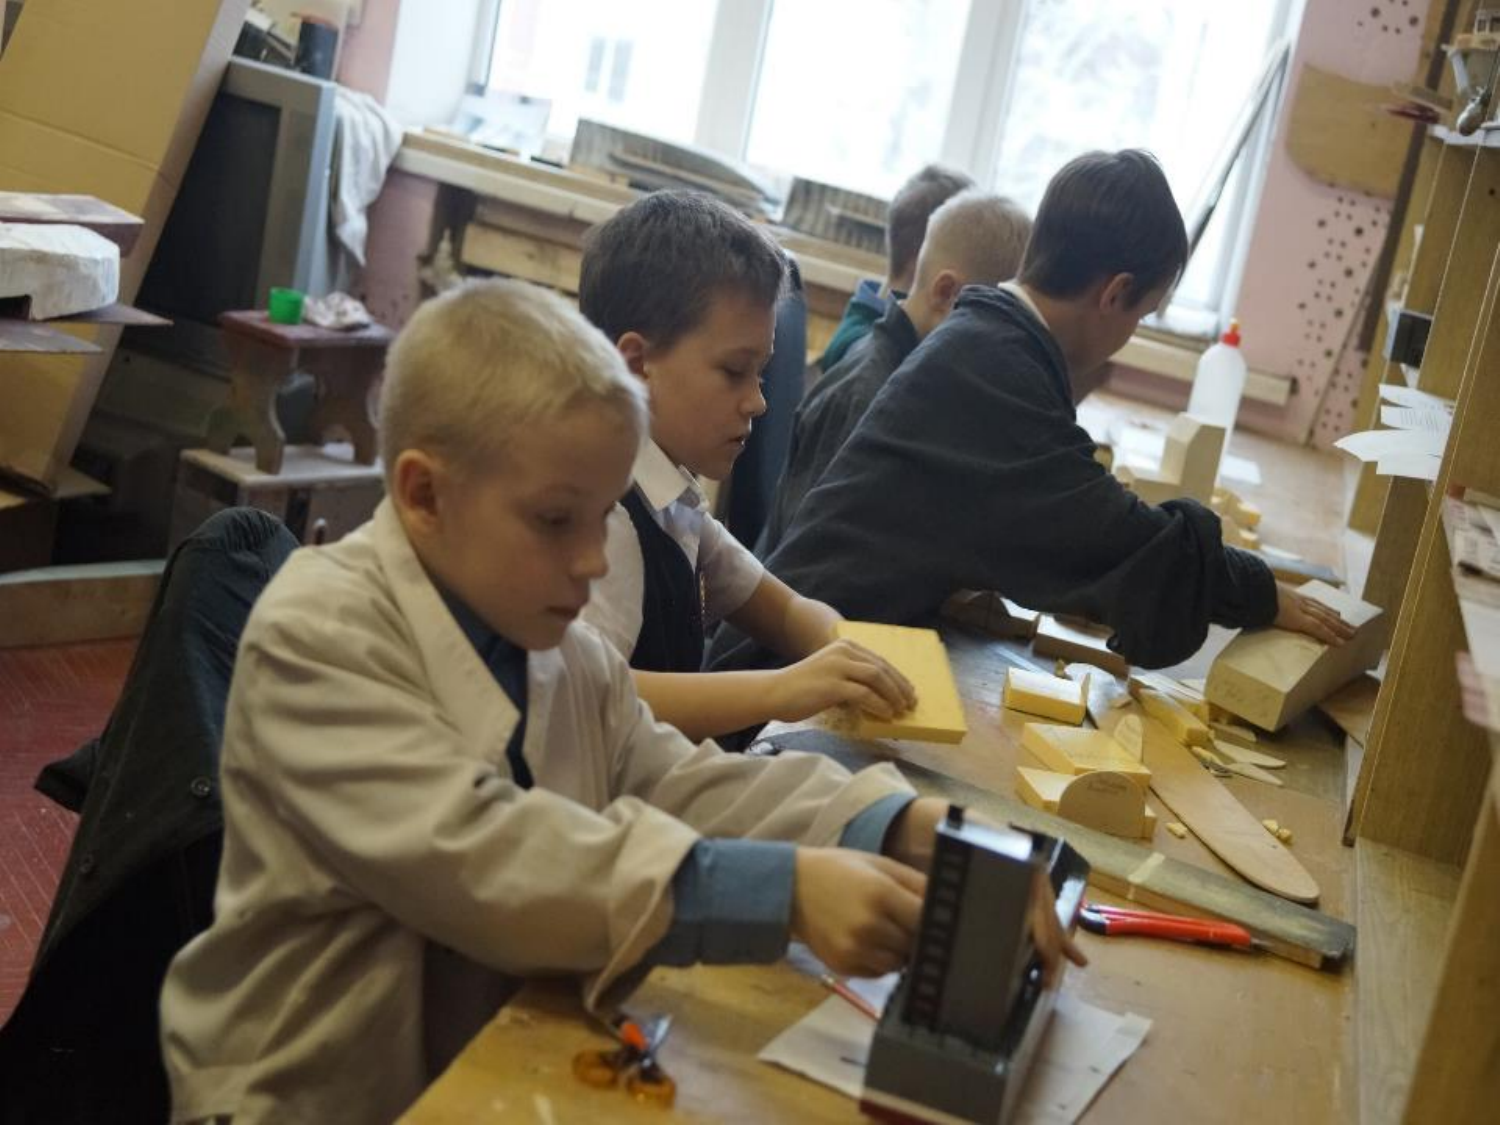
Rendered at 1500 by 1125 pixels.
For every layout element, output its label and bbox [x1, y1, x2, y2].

list [0, 0, 1500, 1125]
